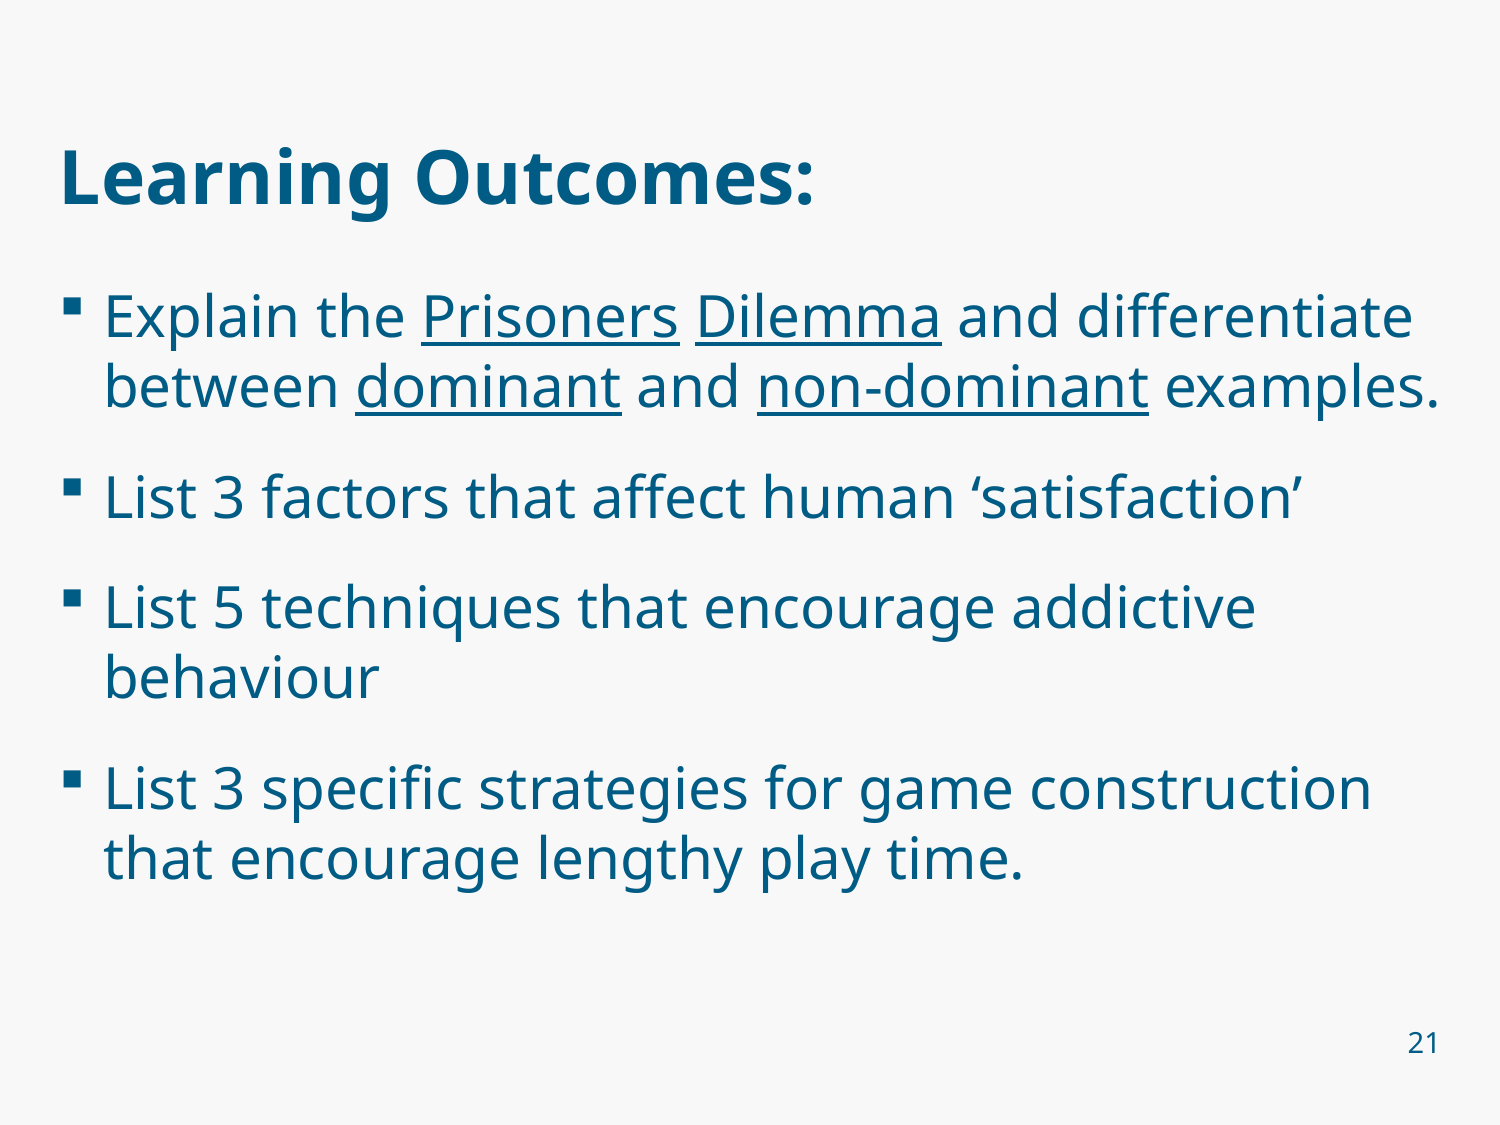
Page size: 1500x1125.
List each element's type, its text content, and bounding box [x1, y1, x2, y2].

list Explain the Prisoners Dilemma and differentiate between dominant and non-dominant examples. List 3 factors that affect human ‘satisfaction’ List 5 techniques that encourage addictive behaviour List 3 specific strategies for game construction that encourage lengthy play time. [58, 278, 1442, 1018]
title Learning Outcomes: [58, 0, 1442, 220]
slide_number 21 [1128, 1034, 1442, 1065]
